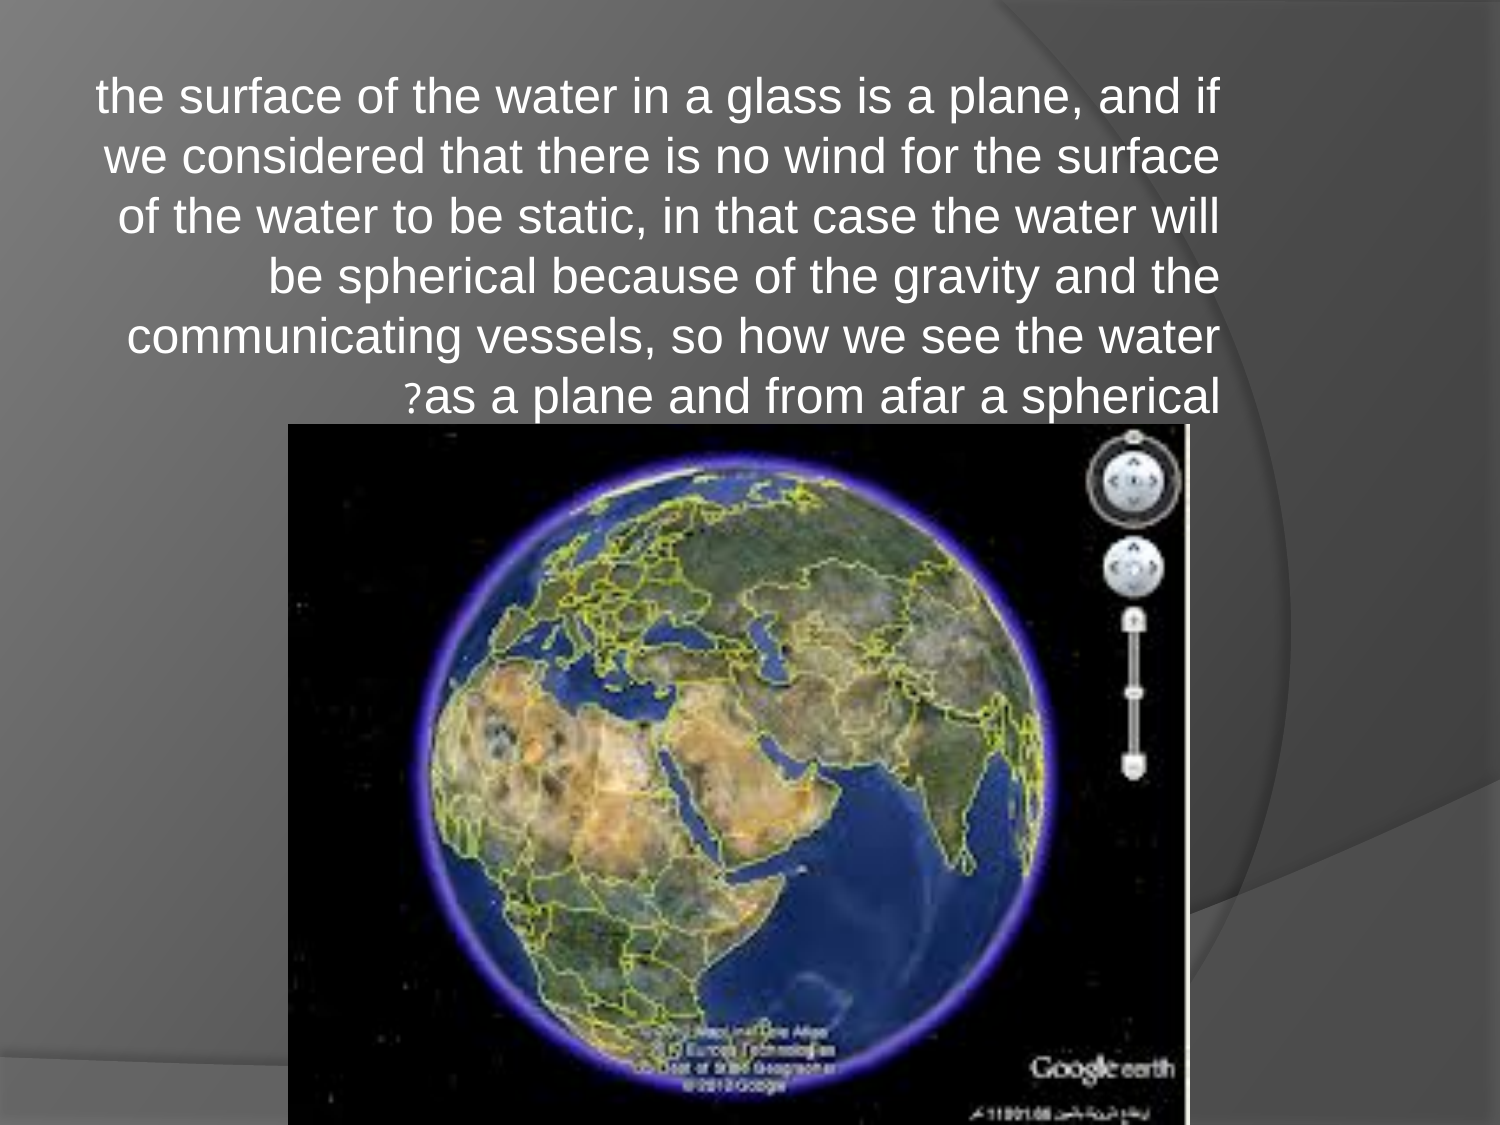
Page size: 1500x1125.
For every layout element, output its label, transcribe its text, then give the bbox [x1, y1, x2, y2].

picture [288, 424, 1191, 1125]
subtitle the surface of the water in a glass is a plane, and if we considered that there is no wind for the surface of the water to be static, in that case the water will be spherical because of the gravity and the communicating vessels, so how we see the water as a plane and from afar a spherical? [62, 64, 1229, 461]
